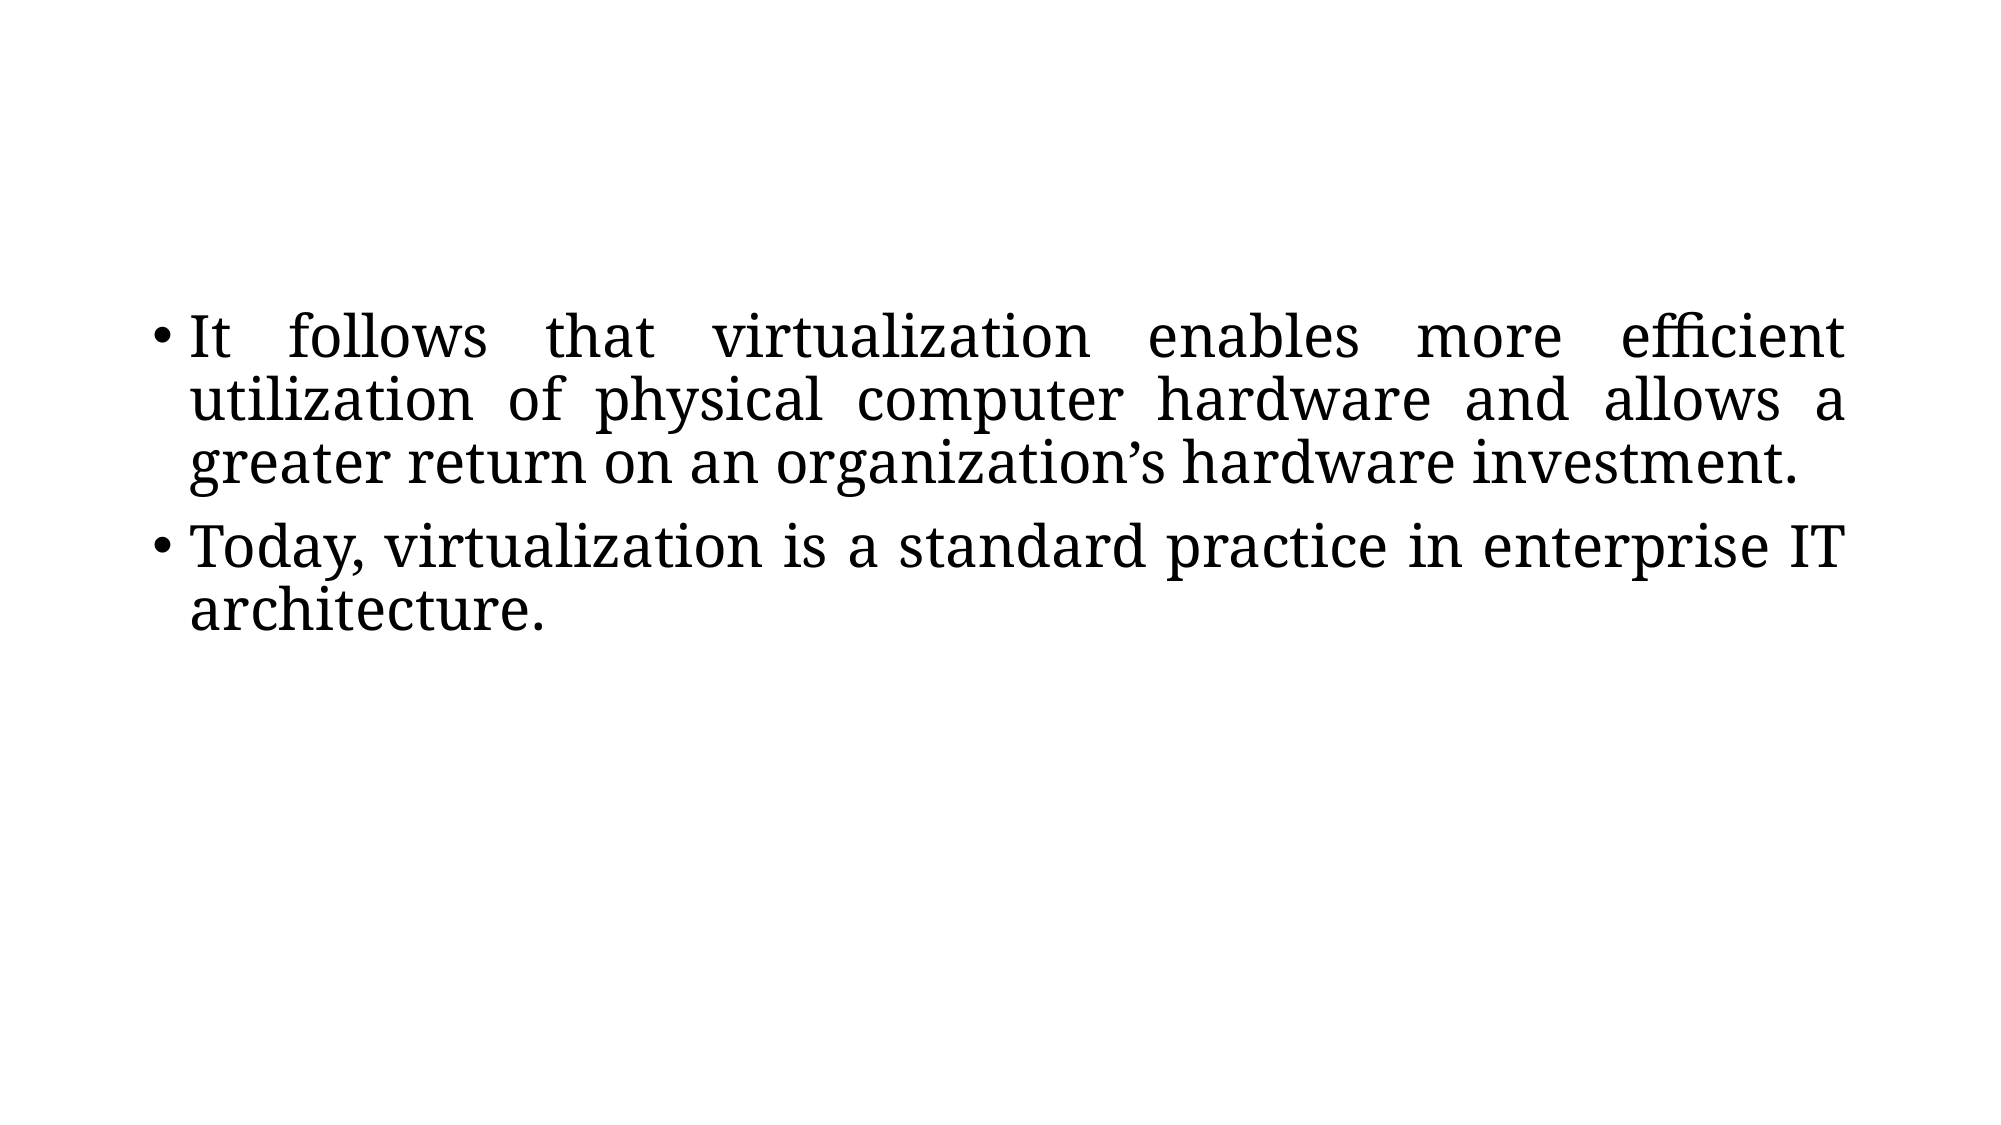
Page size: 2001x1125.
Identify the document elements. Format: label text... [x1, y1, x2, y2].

list It follows that virtualization enables more efficient utilization of physical computer hardware and allows a greater return on an organization’s hardware investment. Today, virtualization is a standard practice in enterprise IT architecture. [137, 299, 1863, 1014]
